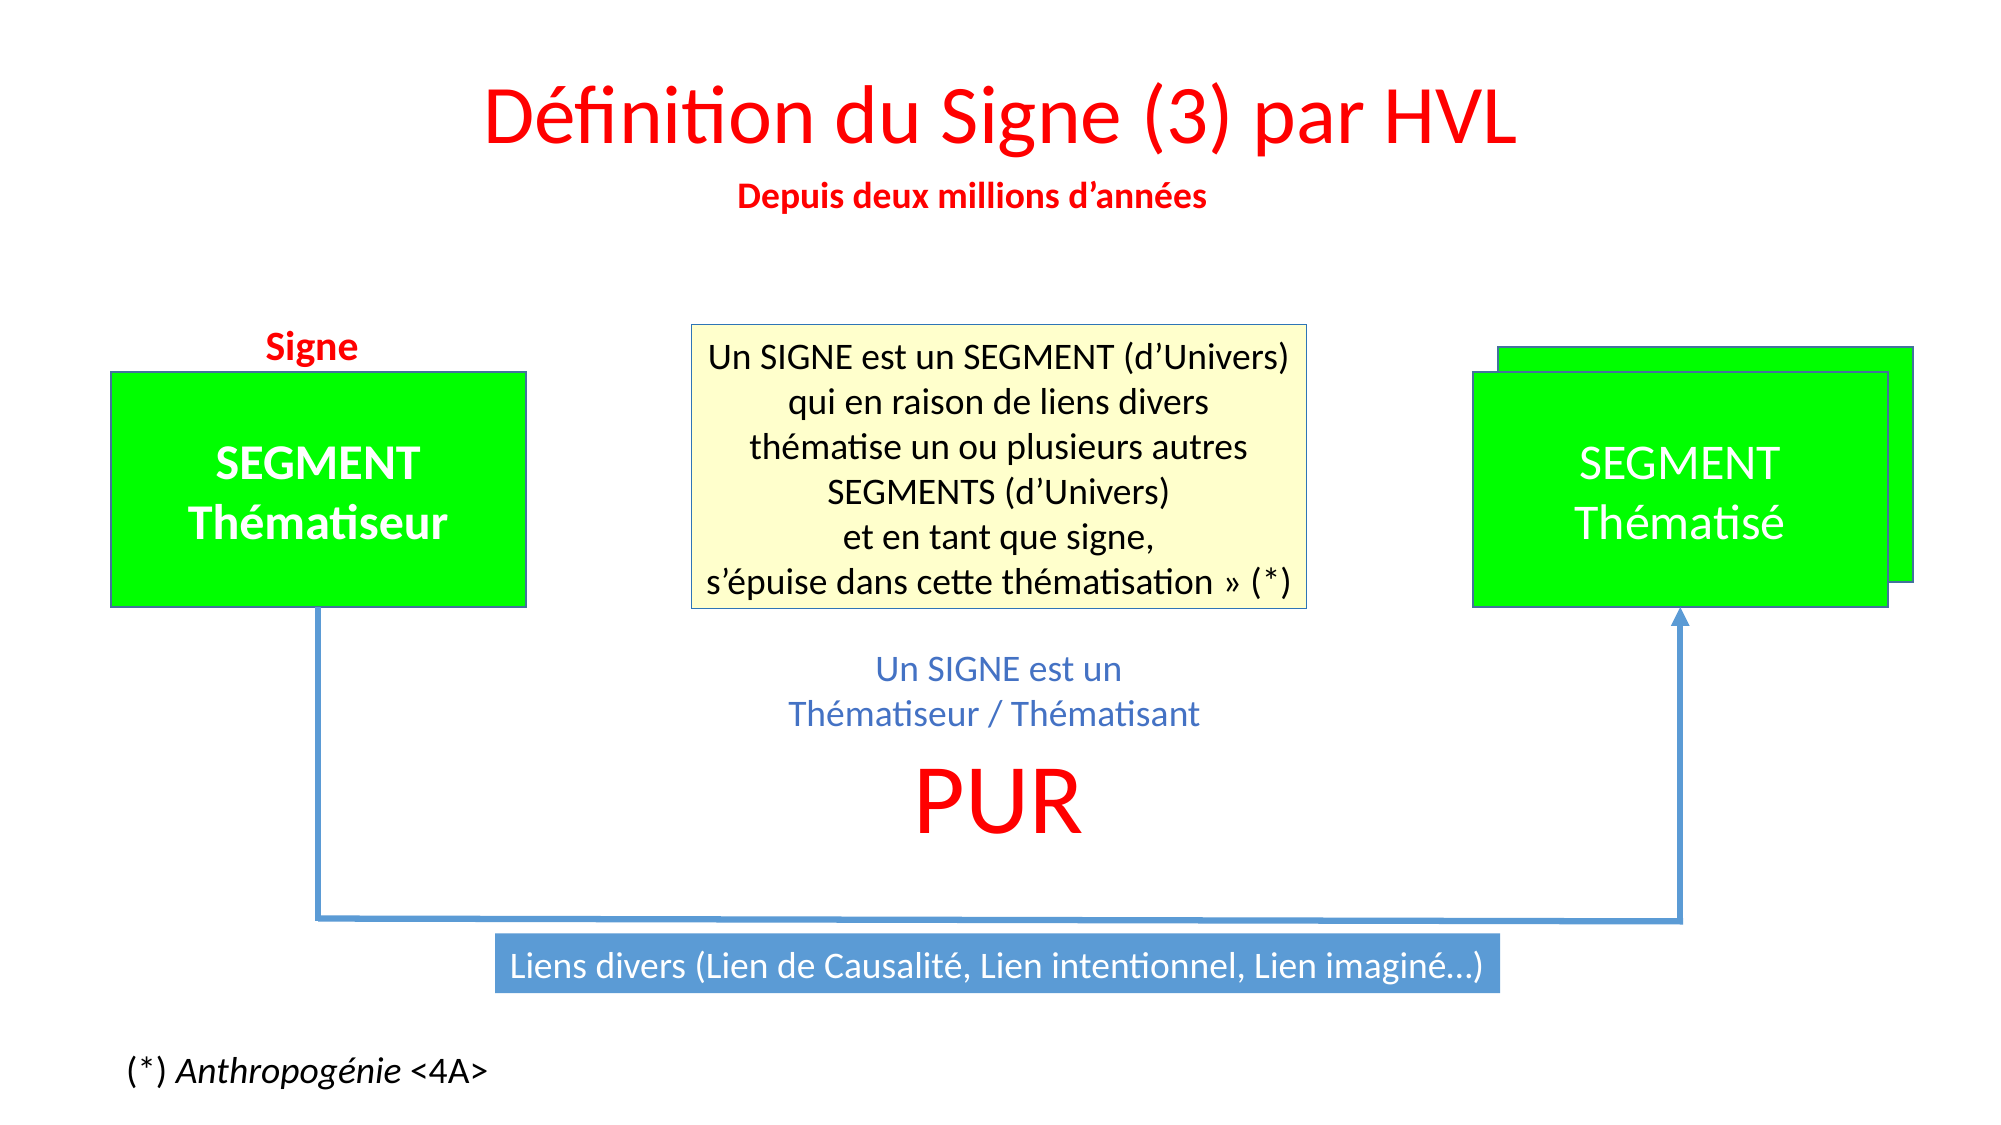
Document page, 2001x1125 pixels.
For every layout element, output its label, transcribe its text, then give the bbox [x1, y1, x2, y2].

text_box (*) Anthropogénie <4A> [111, 1038, 504, 1099]
text_box [1497, 346, 1914, 583]
text_box Un SIGNE est un SEGMENT (d’Univers) qui en raison de liens divers thématise un ou plusieurs autres SEGMENTS (d’Univers) et en tant que signe, s’épuise dans cette thématisation » (*) [691, 324, 1307, 609]
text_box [318, 918, 1684, 922]
text_box SEGMENT Thématiseur [110, 371, 527, 608]
text_box Depuis deux millions d’années [722, 163, 1223, 224]
text_box Liens divers (Lien de Causalité, Lien intentionnel, Lien imaginé…) [495, 933, 1501, 994]
text_box Un SIGNE est un Thématiseur / Thématisant PUR [773, 636, 1225, 861]
text_box SEGMENT Thématisé [1472, 371, 1889, 608]
text_box Signe [250, 311, 374, 377]
text_box Définition du Signe (3) par HVL [468, 53, 1534, 168]
